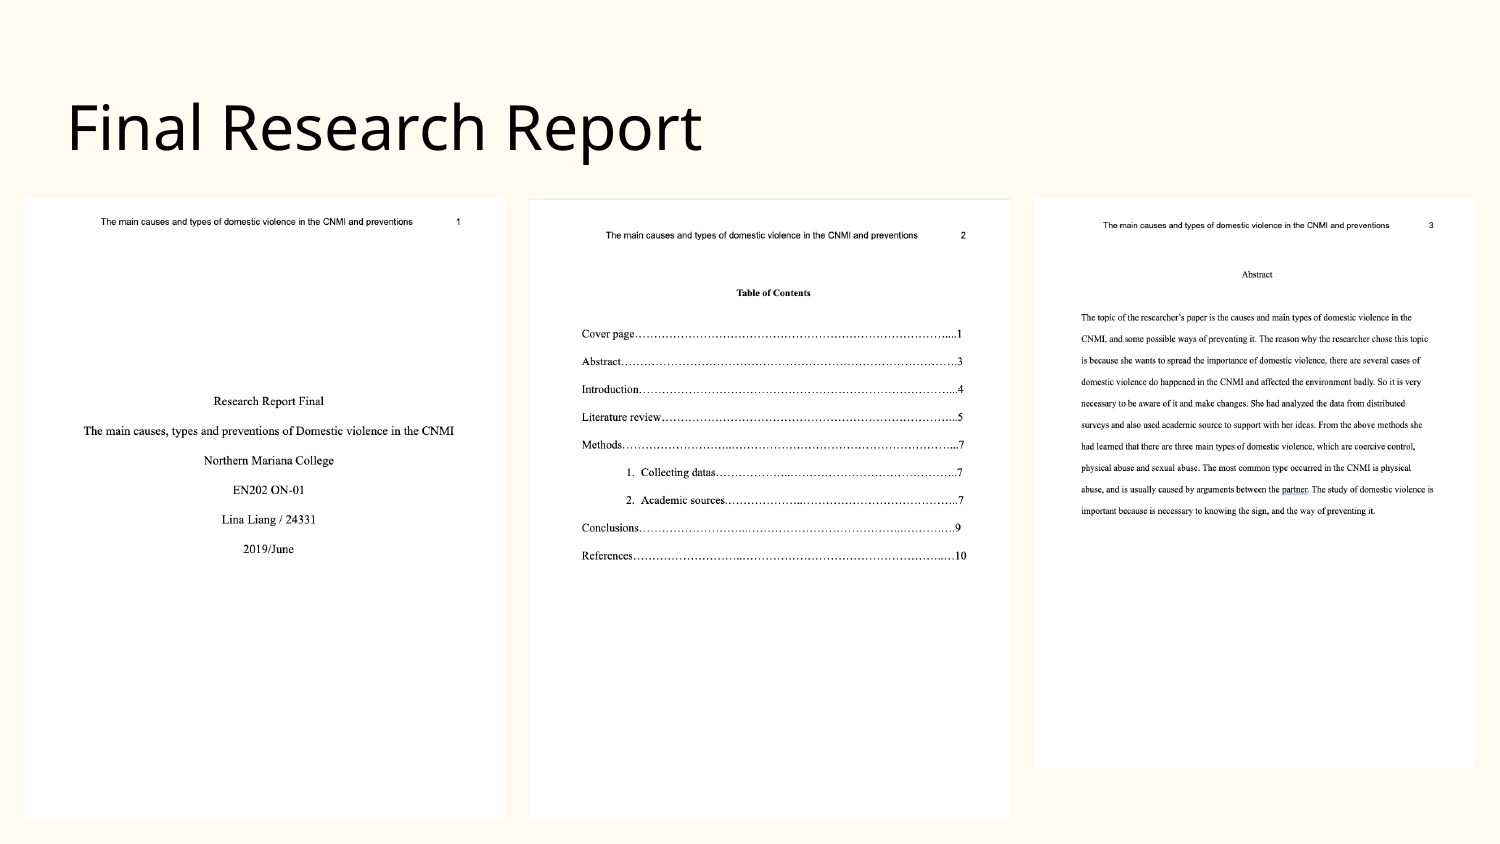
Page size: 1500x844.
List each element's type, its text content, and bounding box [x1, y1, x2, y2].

picture [529, 198, 1010, 819]
title Final Research Report [51, 72, 1449, 174]
picture [24, 198, 506, 819]
picture [1034, 198, 1476, 768]
